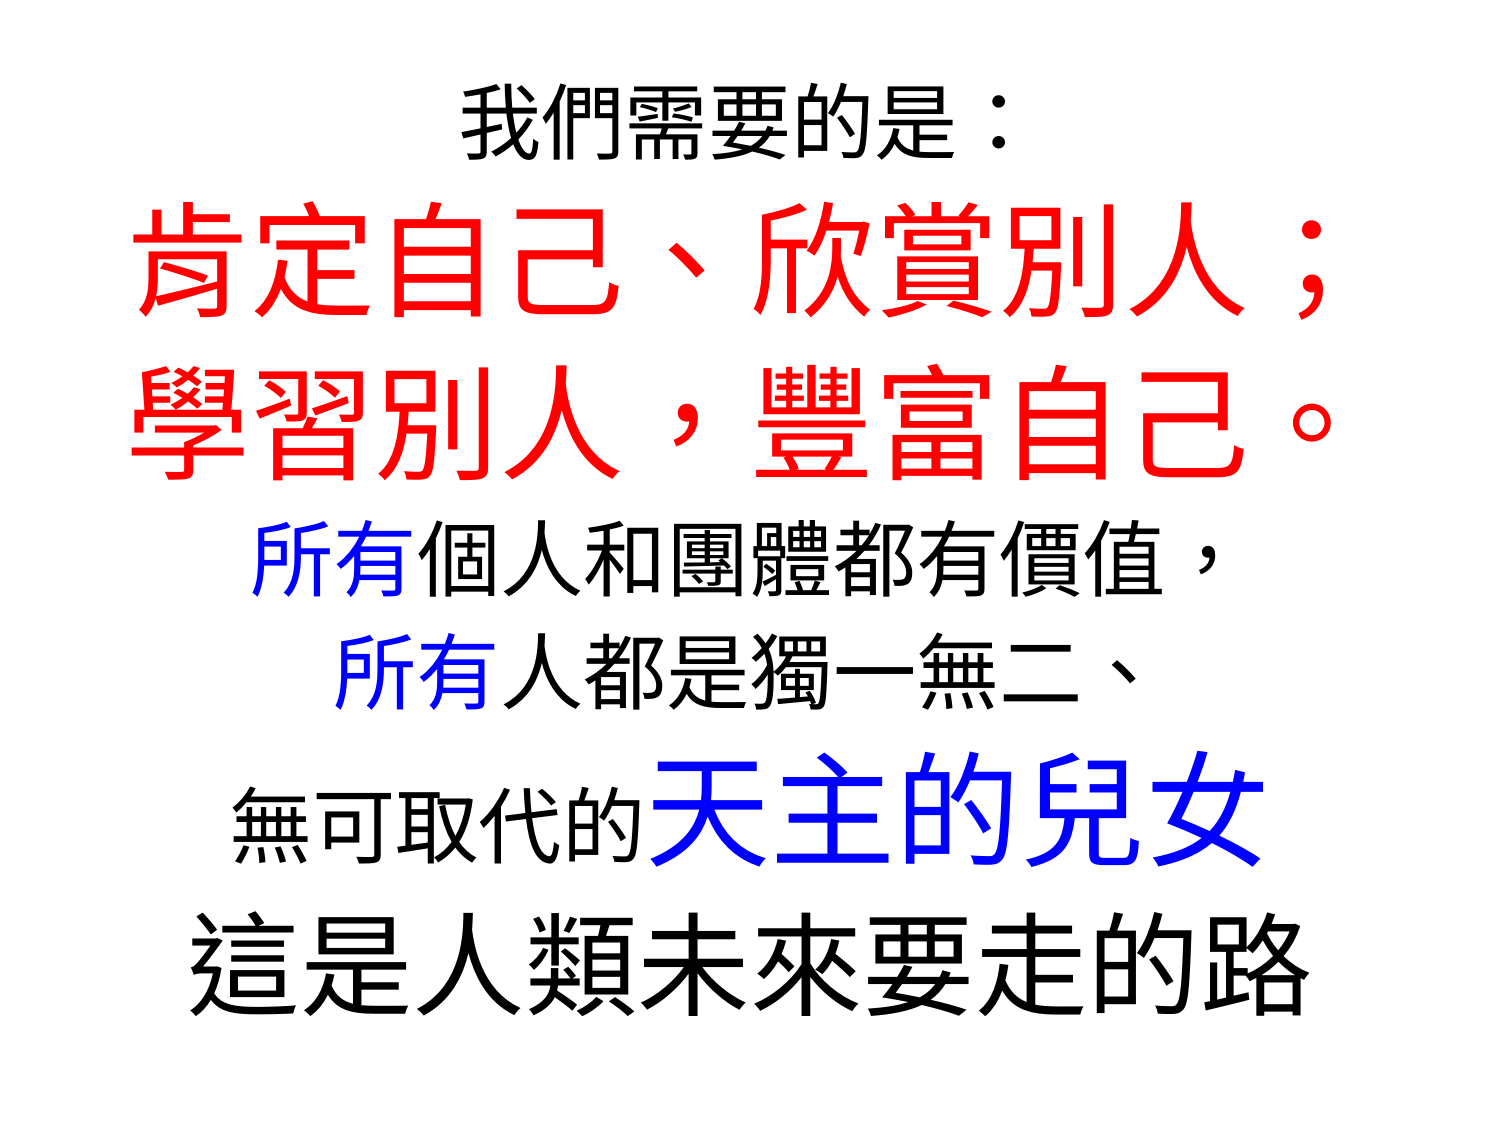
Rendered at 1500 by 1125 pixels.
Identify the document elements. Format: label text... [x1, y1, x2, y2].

subtitle 我們需要的是： 肯定自己、欣賞別人； 學習別人，豐富自己。 所有個人和團體都有價值， 所有人都是獨一無二、 無可取代的天主的兒女 這是人類未來要走的路 [0, 0, 1500, 1125]
